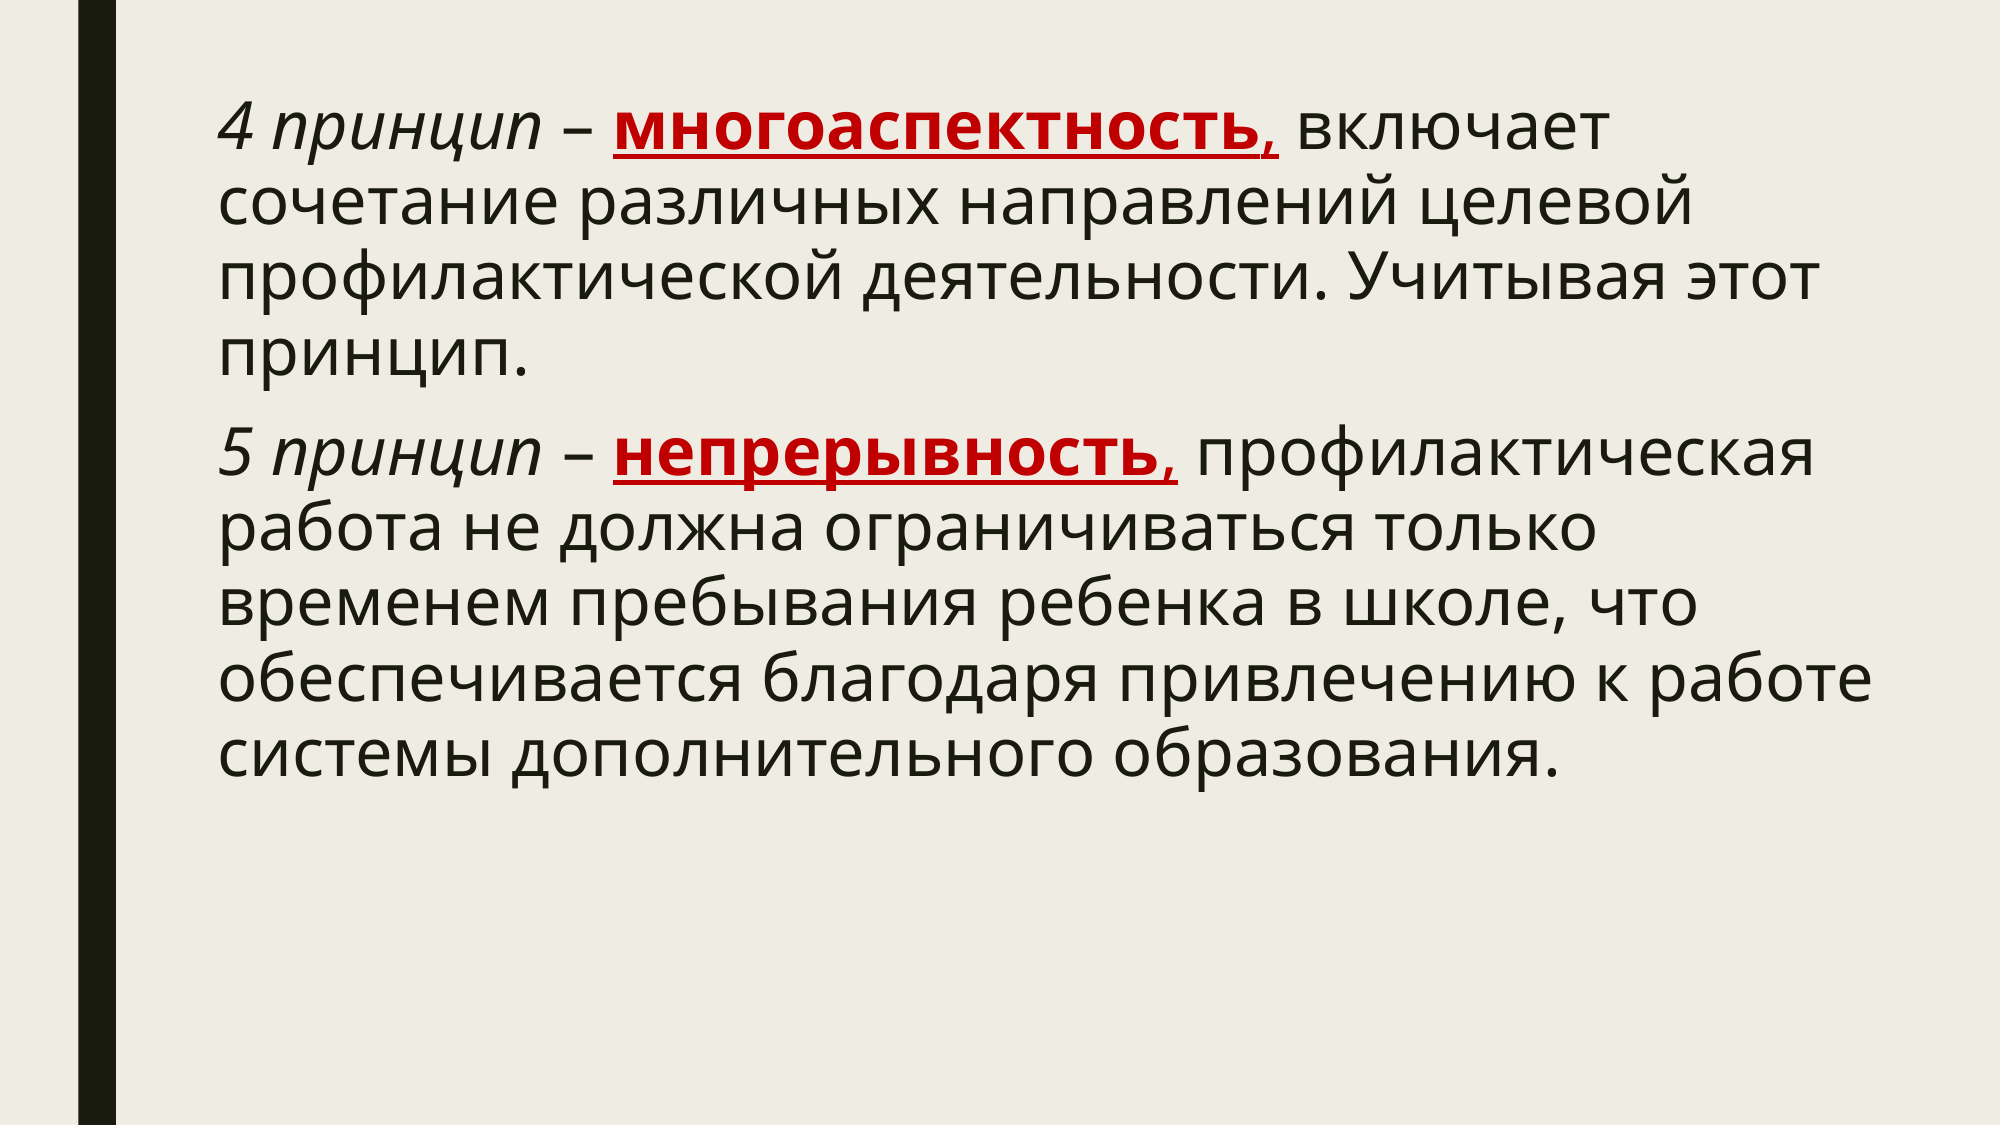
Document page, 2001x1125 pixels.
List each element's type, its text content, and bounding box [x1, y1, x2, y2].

list 4 принцип – многоаспектность, включает сочетание различных направлений целевой профилактической деятельности. Учитывая этот принцип. 5 принцип – непрерывность, профилактическая работа не должна ограничиваться только временем пребывания ребенка в школе, что обеспечивается благодаря привлечению к работе системы дополнительного образования. [202, 81, 1950, 1125]
